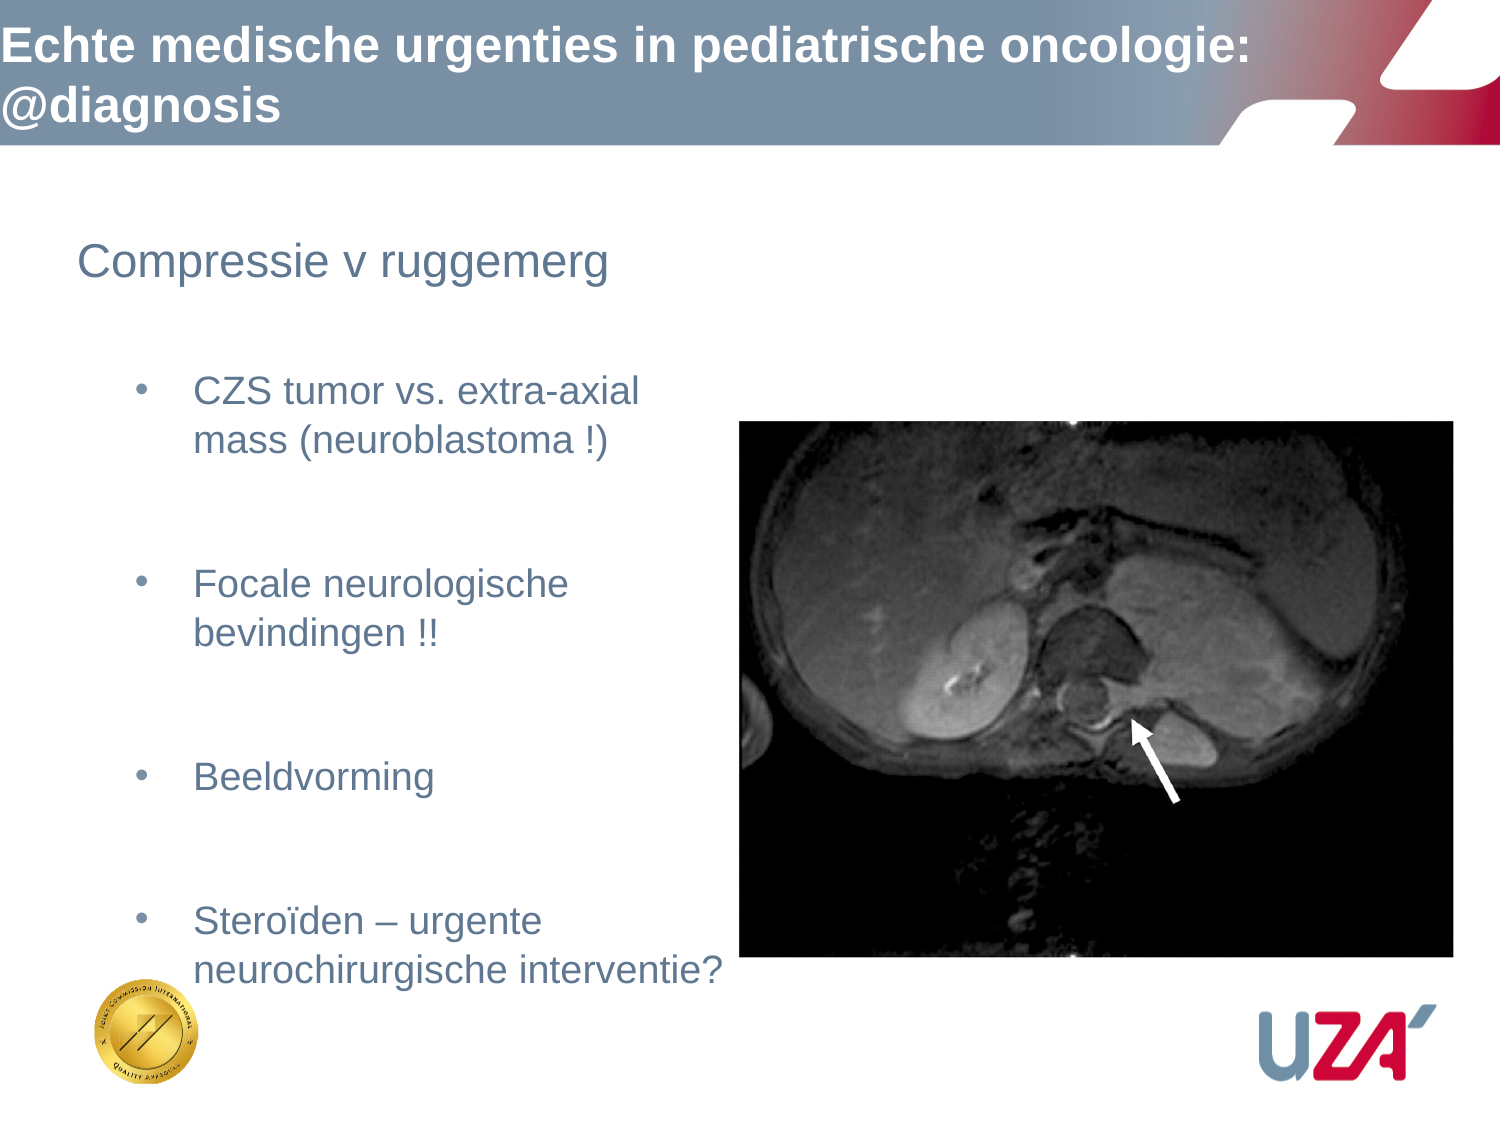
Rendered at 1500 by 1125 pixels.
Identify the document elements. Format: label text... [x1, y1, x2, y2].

list Compressie v ruggemerg CZS tumor vs. extra-axial mass (neuroblastoma !) Focale neurologische bevindingen !! Beeldvorming Steroïden – urgente neurochirurgische interventie? [76, 231, 739, 1002]
title Echte medische urgenties in pediatrische oncologie: @diagnosis [0, 0, 1483, 146]
picture [0, 0, 1500, 1125]
